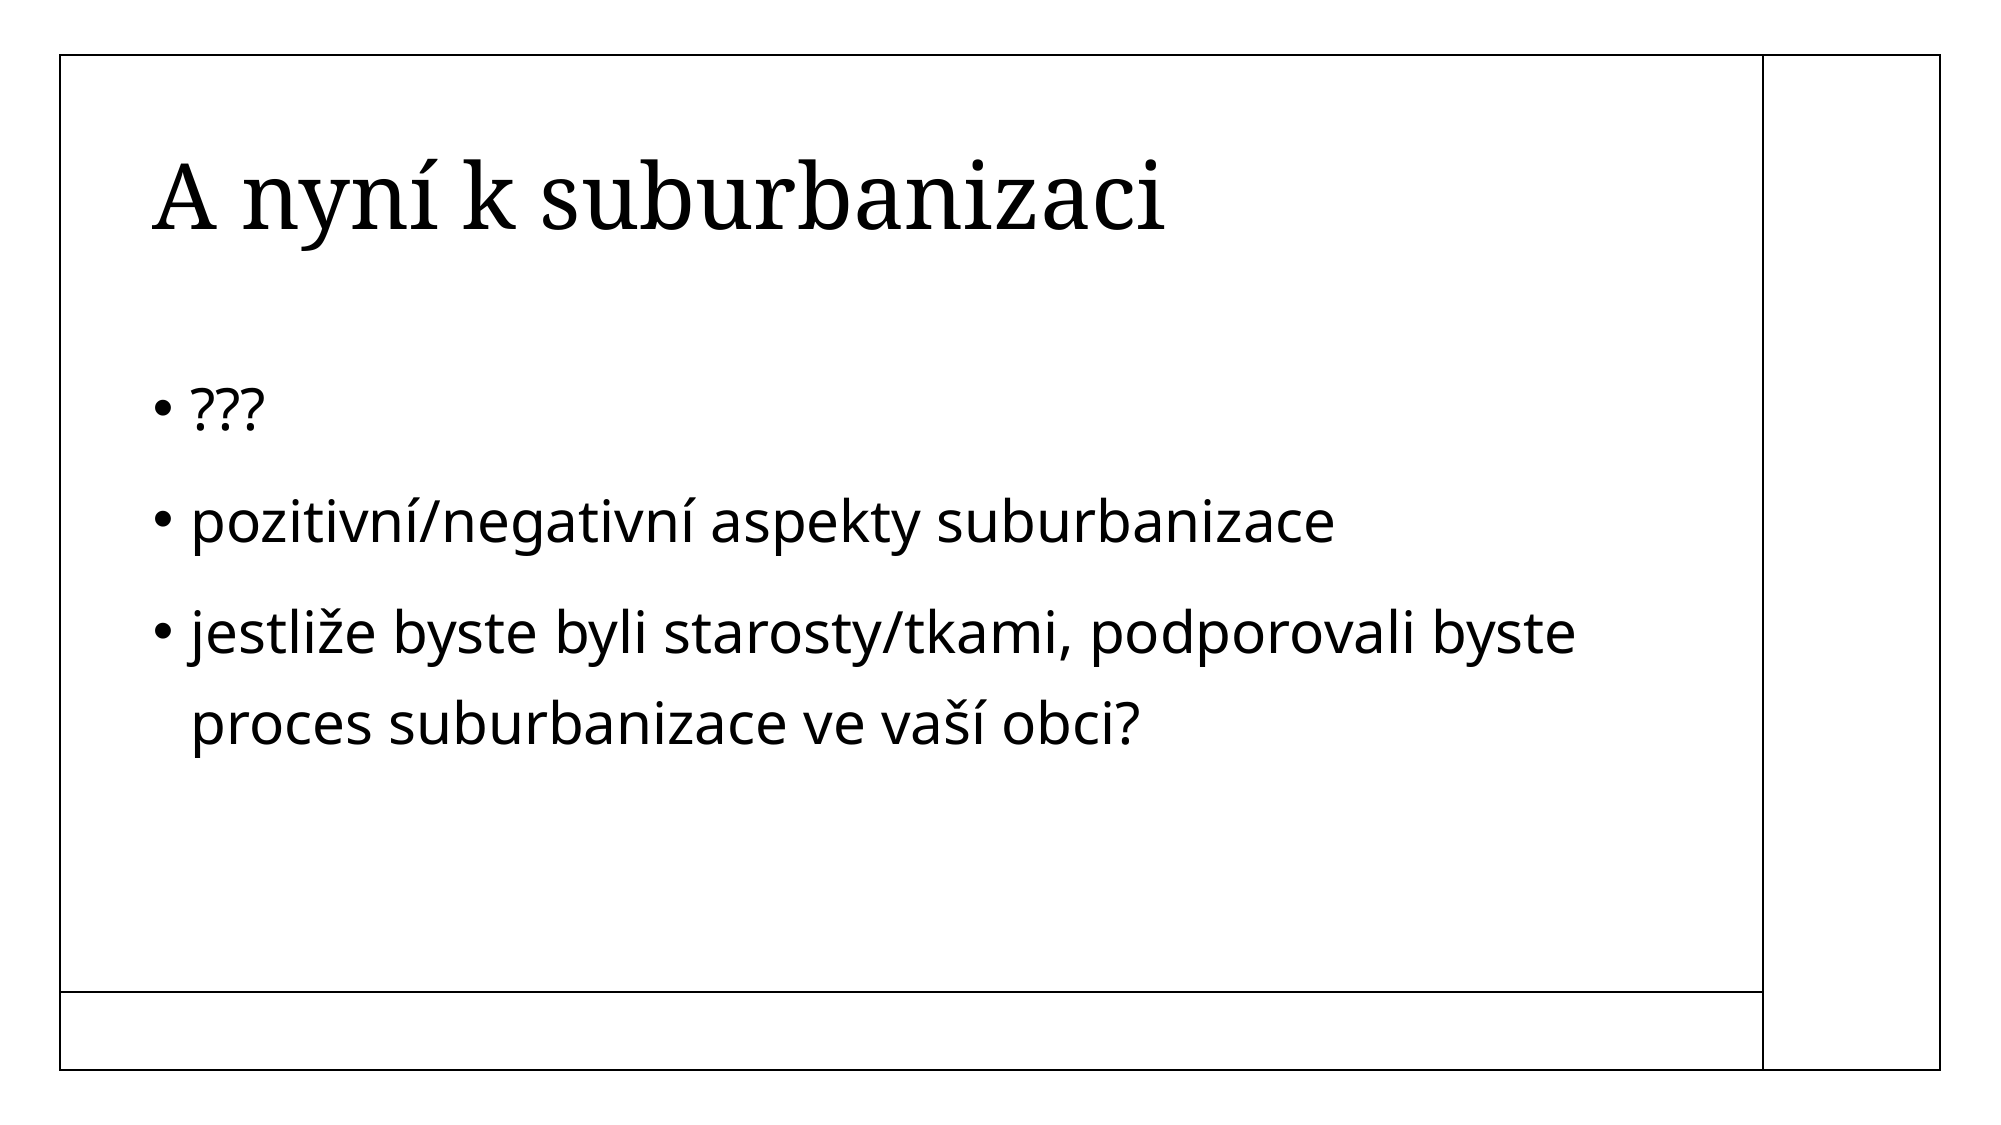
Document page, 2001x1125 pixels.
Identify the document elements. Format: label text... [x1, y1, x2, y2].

title A nyní k suburbanizaci [138, 90, 1695, 309]
list ??? pozitivní/negativní aspekty suburbanizace jestliže byste byli starosty/tkami, podporovali byste proces suburbanizace ve vaší obci? [138, 343, 1695, 959]
